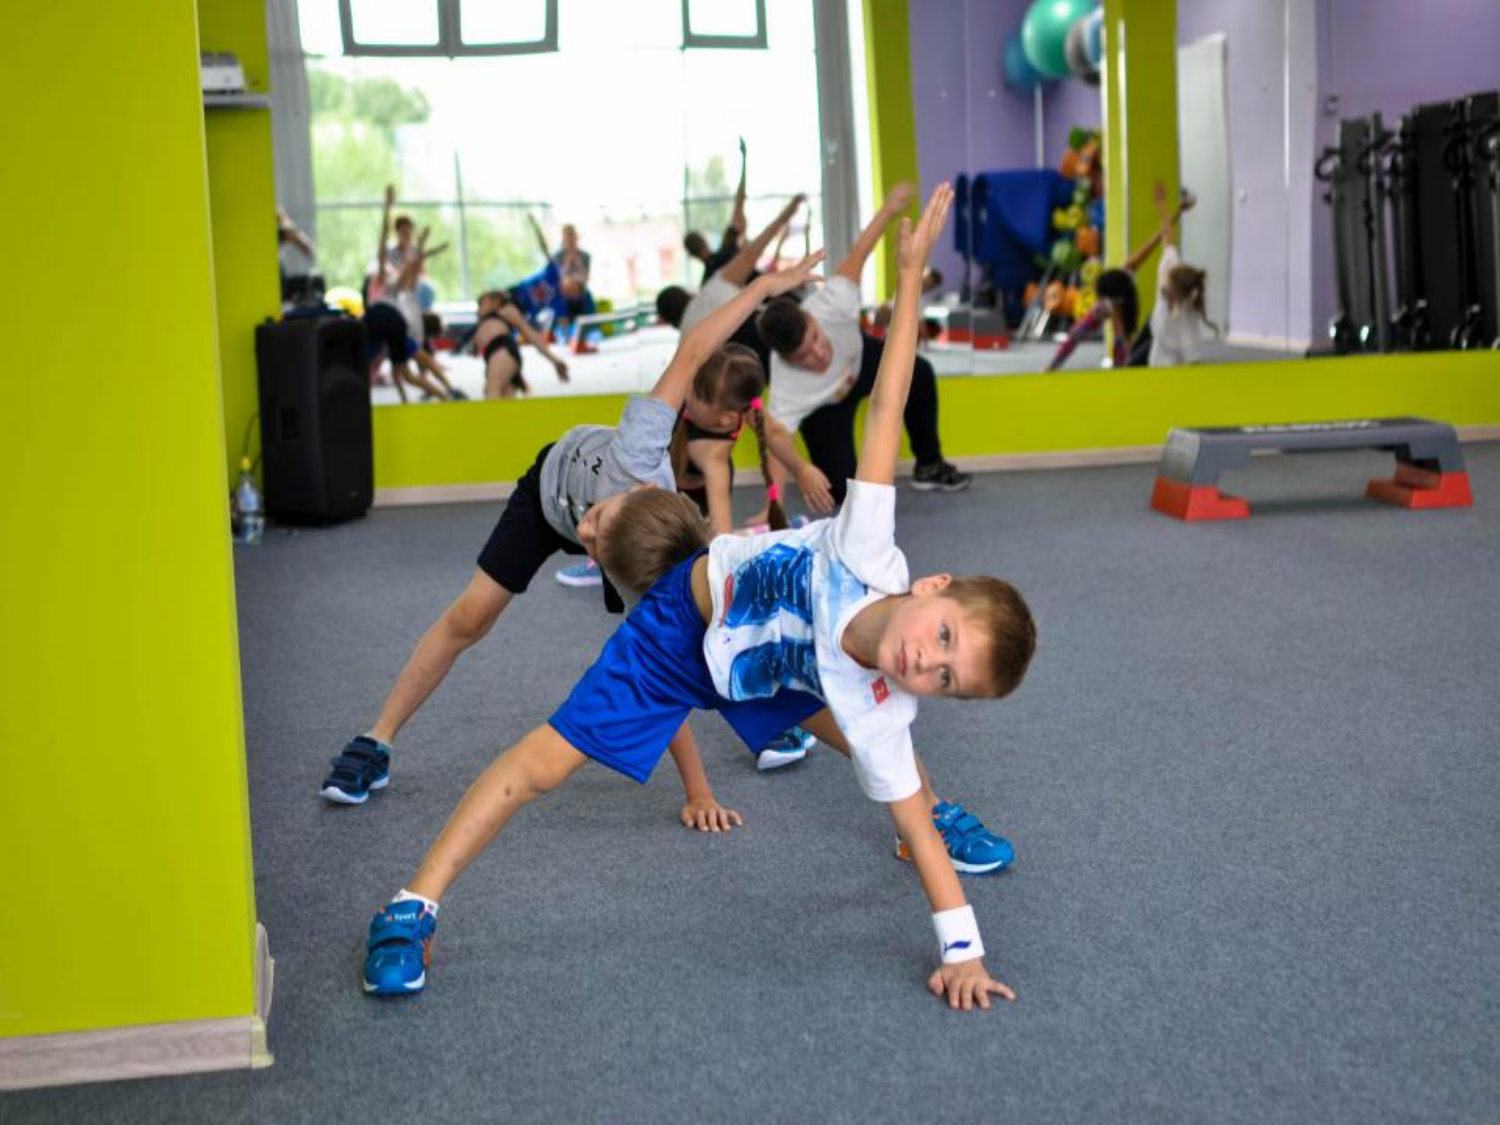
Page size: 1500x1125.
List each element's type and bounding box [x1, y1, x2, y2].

list [0, 0, 1500, 1125]
